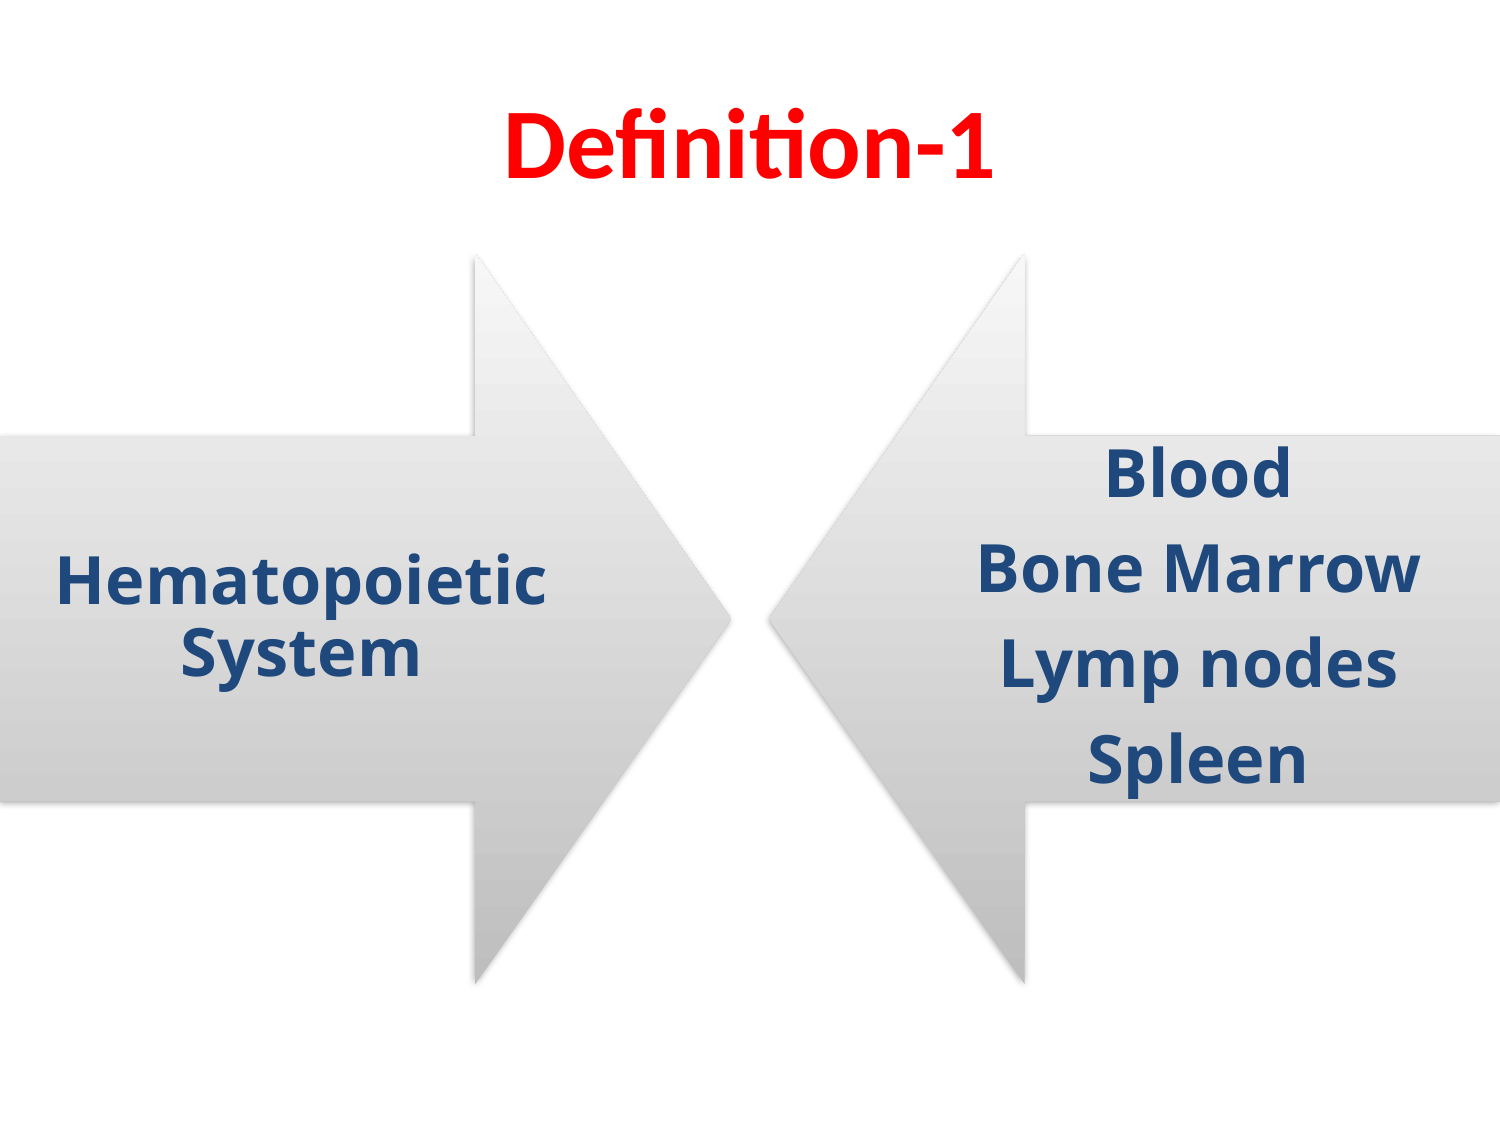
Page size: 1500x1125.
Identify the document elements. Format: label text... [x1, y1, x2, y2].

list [0, 232, 1500, 1006]
title Definition-1 [75, 45, 1425, 230]
